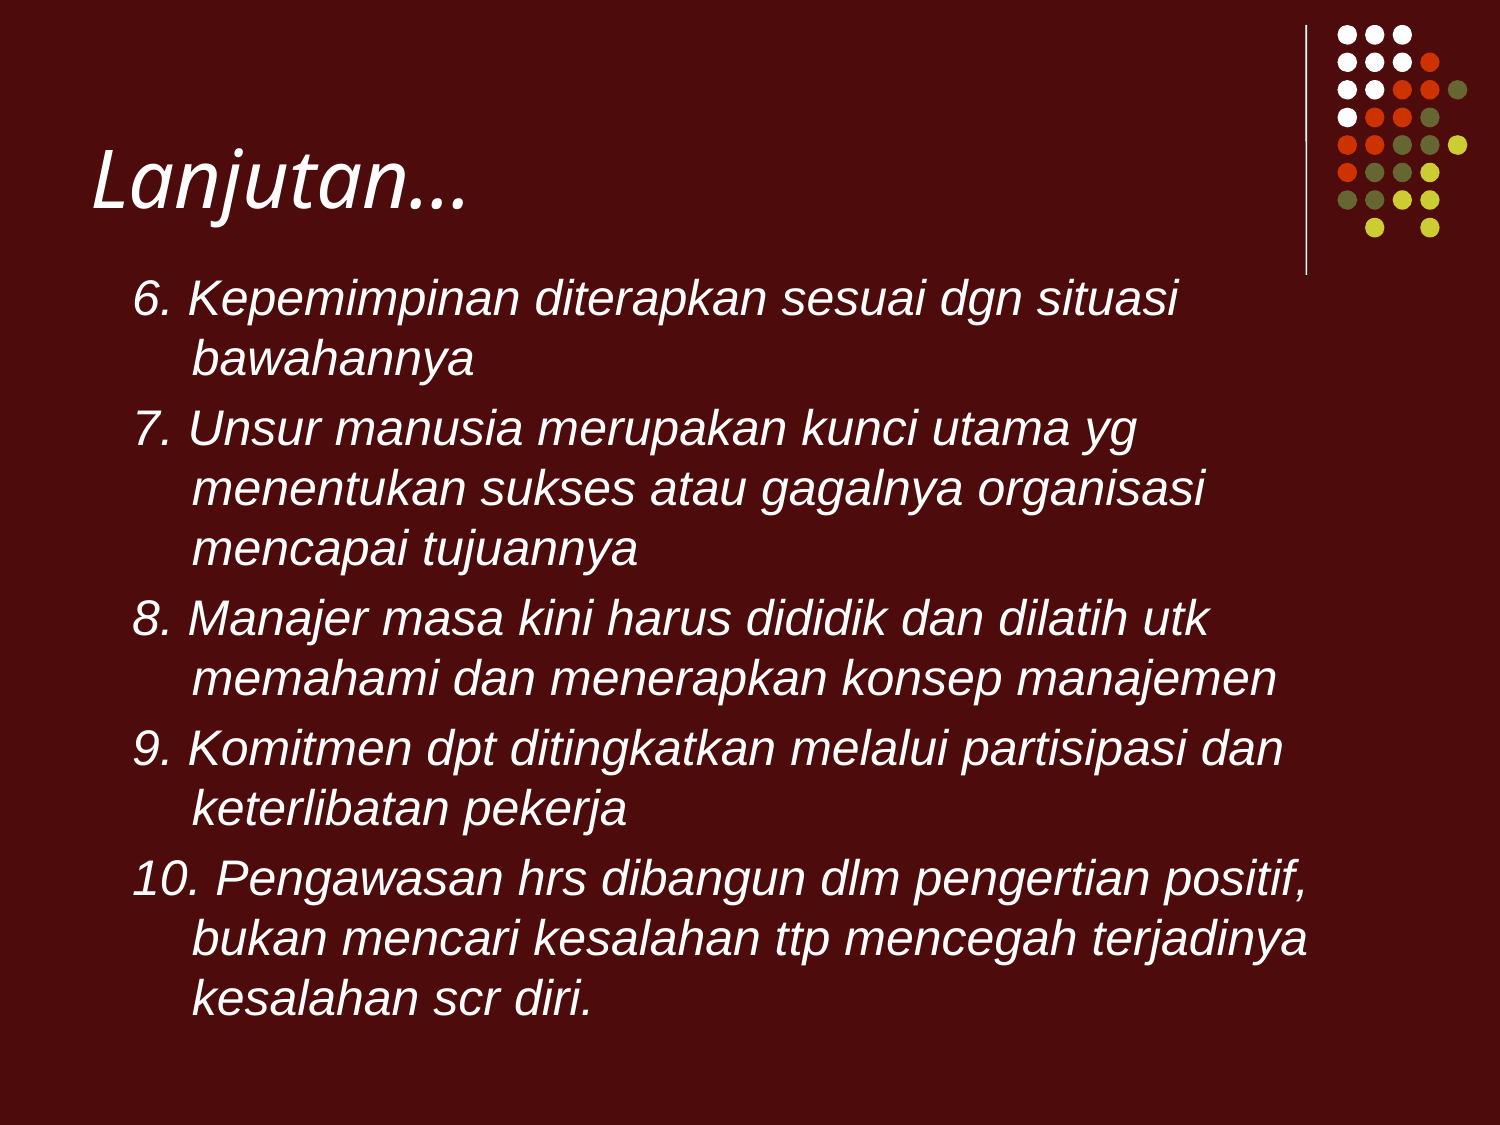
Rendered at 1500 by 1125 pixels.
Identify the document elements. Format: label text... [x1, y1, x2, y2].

title Lanjutan... [74, 19, 1313, 233]
list 6. Kepemimpinan diterapkan sesuai dgn situasi bawahannya 7. Unsur manusia merupakan kunci utama yg menentukan sukses atau gagalnya organisasi mencapai tujuannya 8. Manajer masa kini harus dididik dan dilatih utk memahami dan menerapkan konsep manajemen 9. Komitmen dpt ditingkatkan melalui partisipasi dan keterlibatan pekerja 10. Pengawasan hrs dibangun dlm pengertian positif, bukan mencari kesalahan ttp mencegah terjadinya kesalahan scr diri. [116, 257, 1383, 1043]
